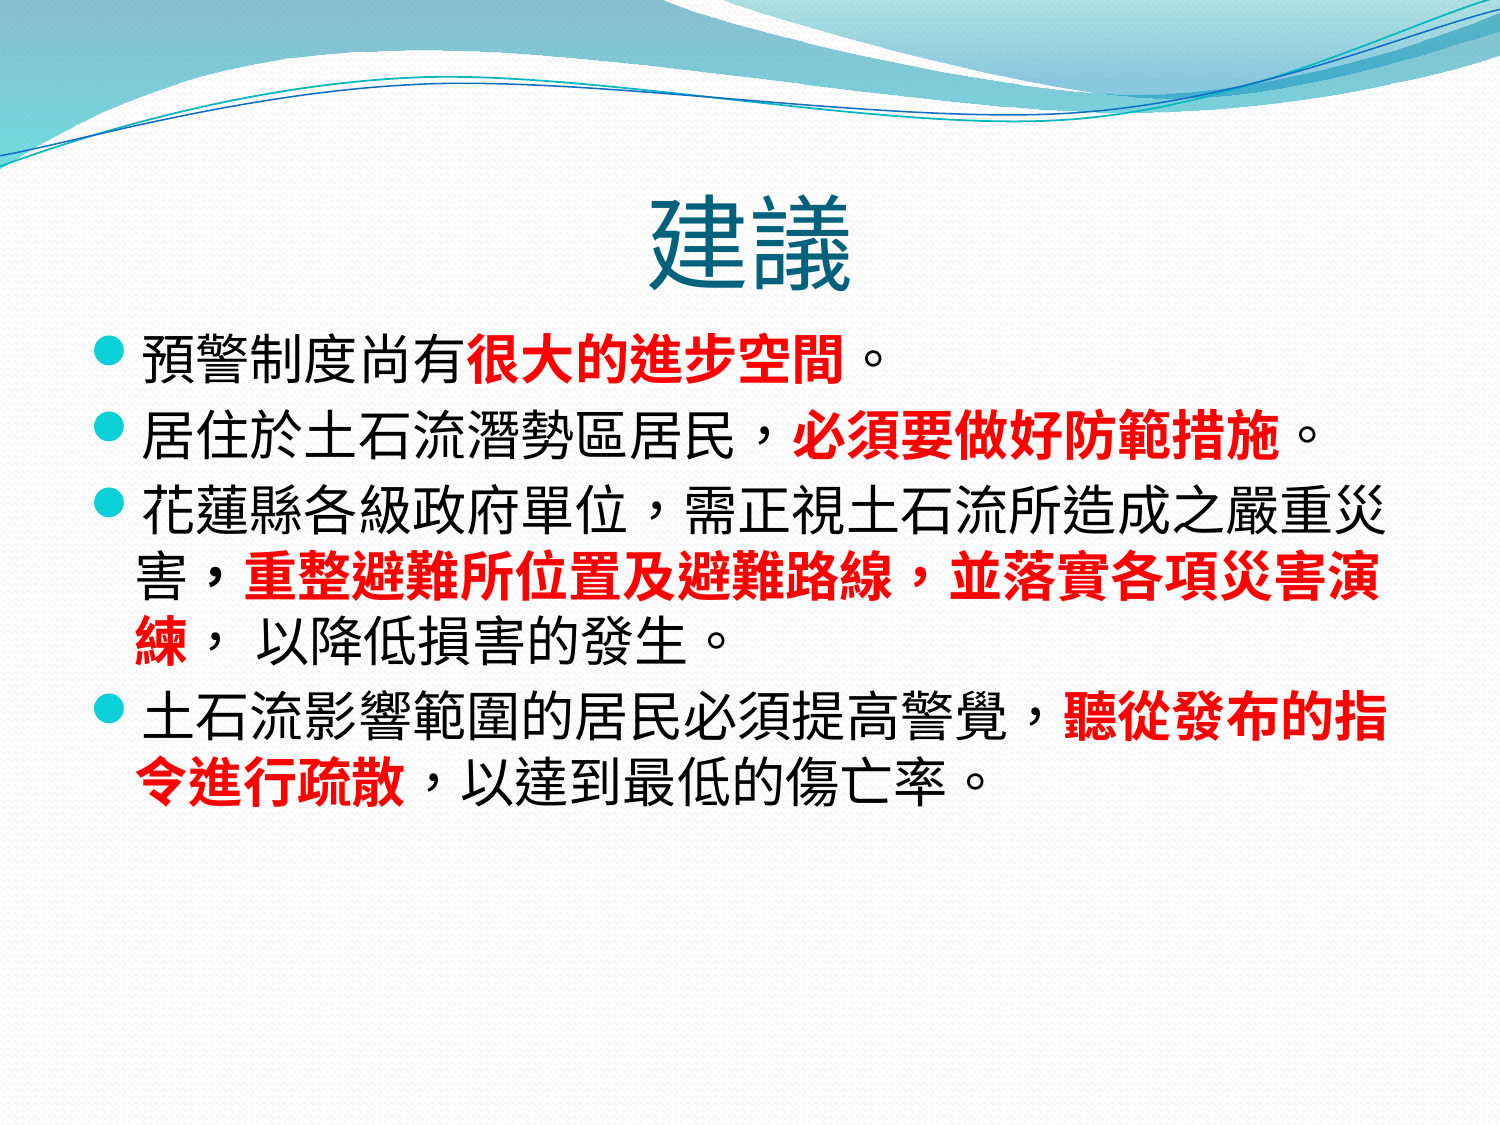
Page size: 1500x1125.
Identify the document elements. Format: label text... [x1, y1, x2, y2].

title 建議 [75, 115, 1425, 303]
list 預警制度尚有很大的進步空間。 居住於土石流潛勢區居民，必須要做好防範措施。 花蓮縣各級政府單位，需正視土石流所造成之嚴重災害，重整避難所位置及避難路線，並落實各項災害演練， 以降低損害的發生。 土石流影響範圍的居民必須提高警覺，聽從發布的指令進行疏散，以達到最低的傷亡率。 [75, 317, 1425, 1038]
